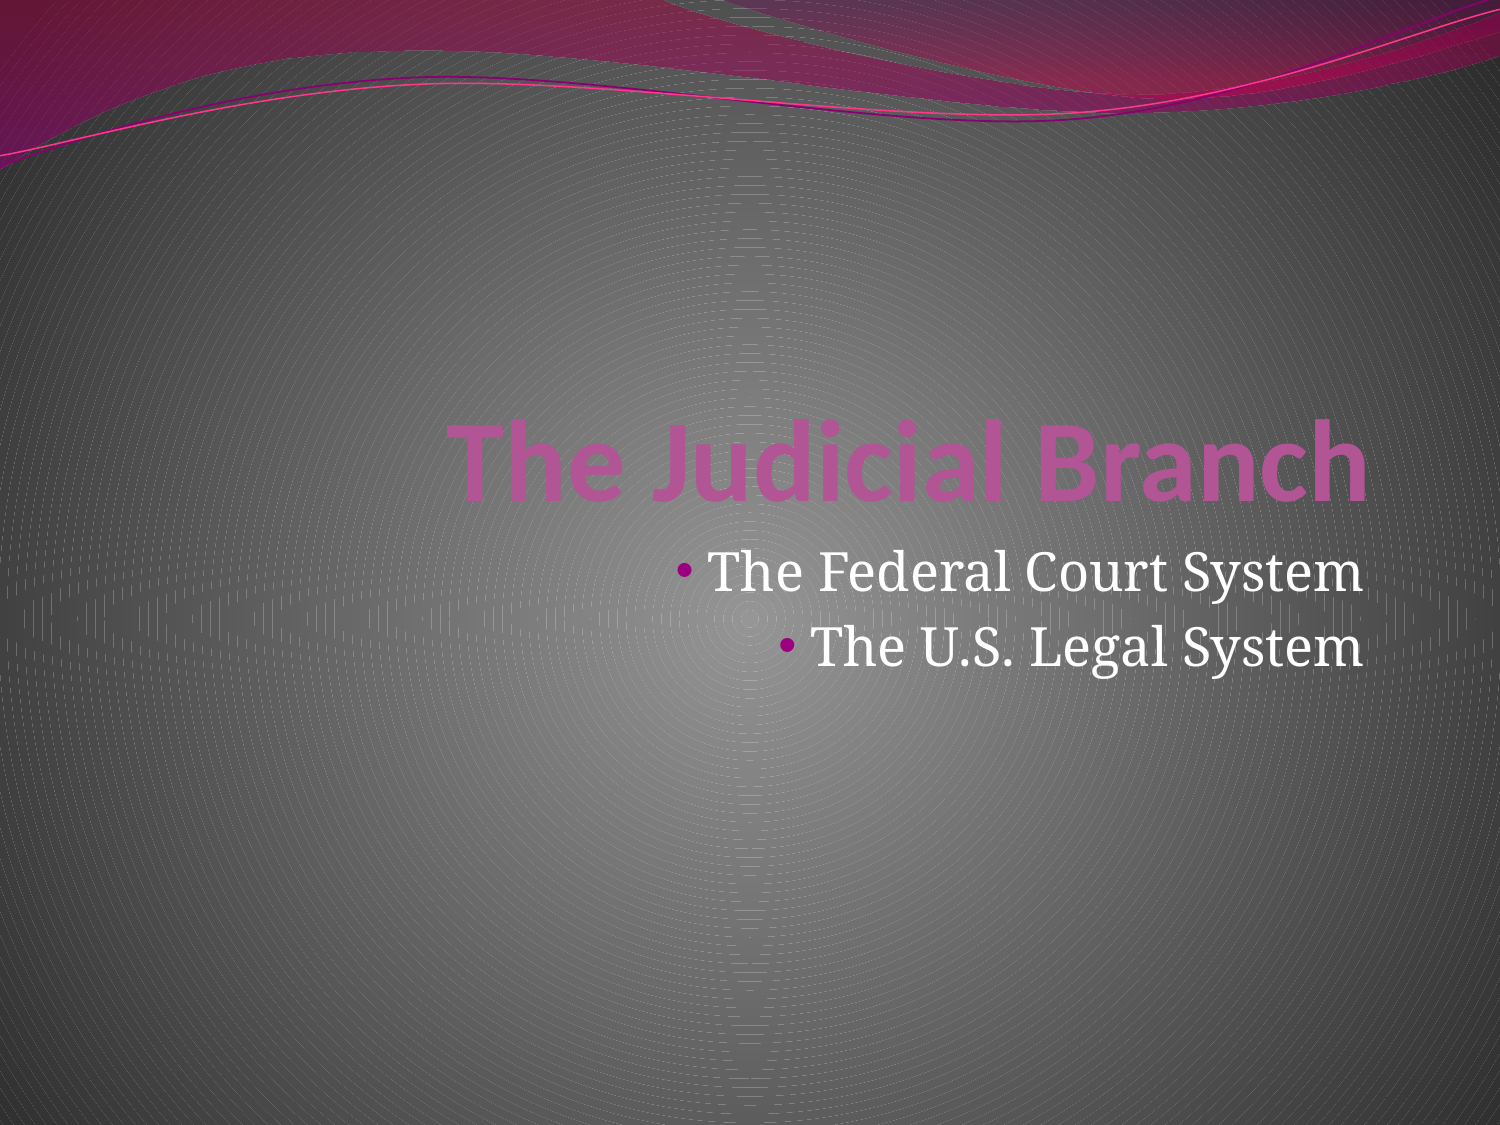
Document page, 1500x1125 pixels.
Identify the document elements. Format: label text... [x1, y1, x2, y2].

title The Judicial Branch [87, 224, 1376, 525]
subtitle The Federal Court System The U.S. Legal System [87, 529, 1376, 818]
